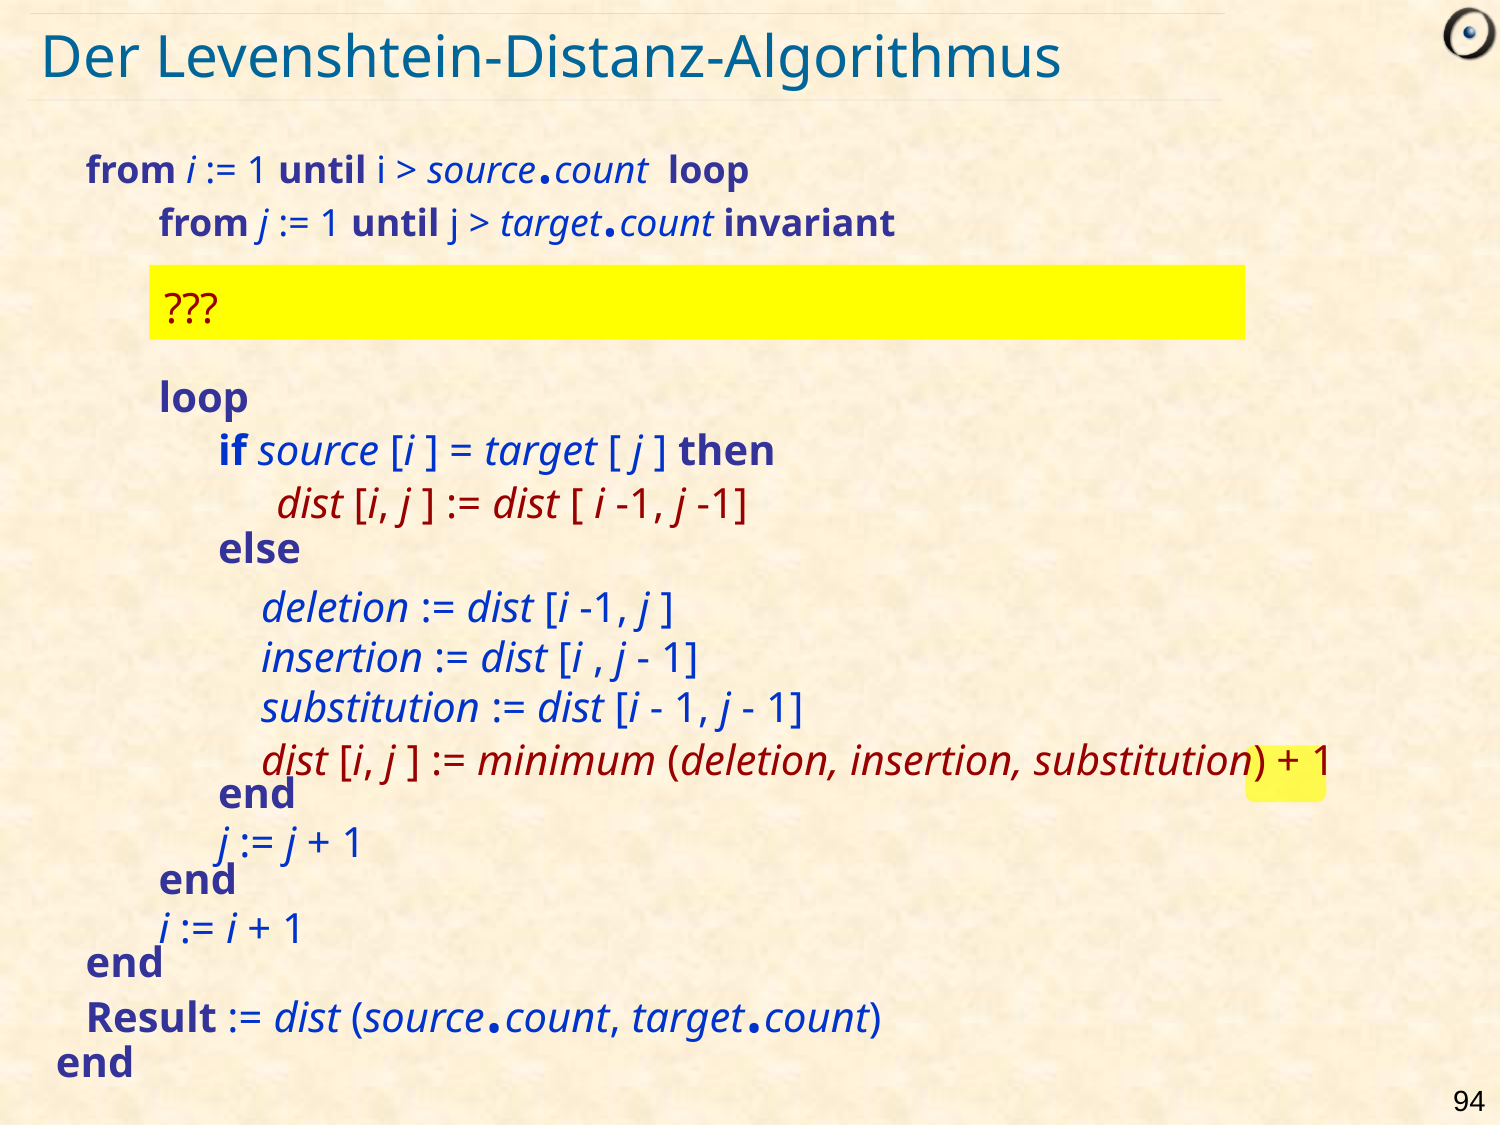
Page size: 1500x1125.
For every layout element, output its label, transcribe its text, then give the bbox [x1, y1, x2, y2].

list from i := 1 until i > source.count loop from j := 1 until j > target.count invariant loop if source [i ] = target [ j ] then dist [i, j ] := dist [ i -1, j -1] else deletion := dist [i -1, j ] insertion := dist [i , j - 1] substitution := dist [i - 1, j - 1] dist [i, j ] := minimum (deletion, insertion, substitution) + 1 end j := j + 1 end i := i + 1 end Result := dist (source.count, target.count) end [40, 143, 1451, 1071]
text_box ??? [149, 264, 1246, 340]
picture [0, 0, 1500, 1125]
title Der Levenshtein-Distanz-Algorithmus [40, 18, 1344, 91]
